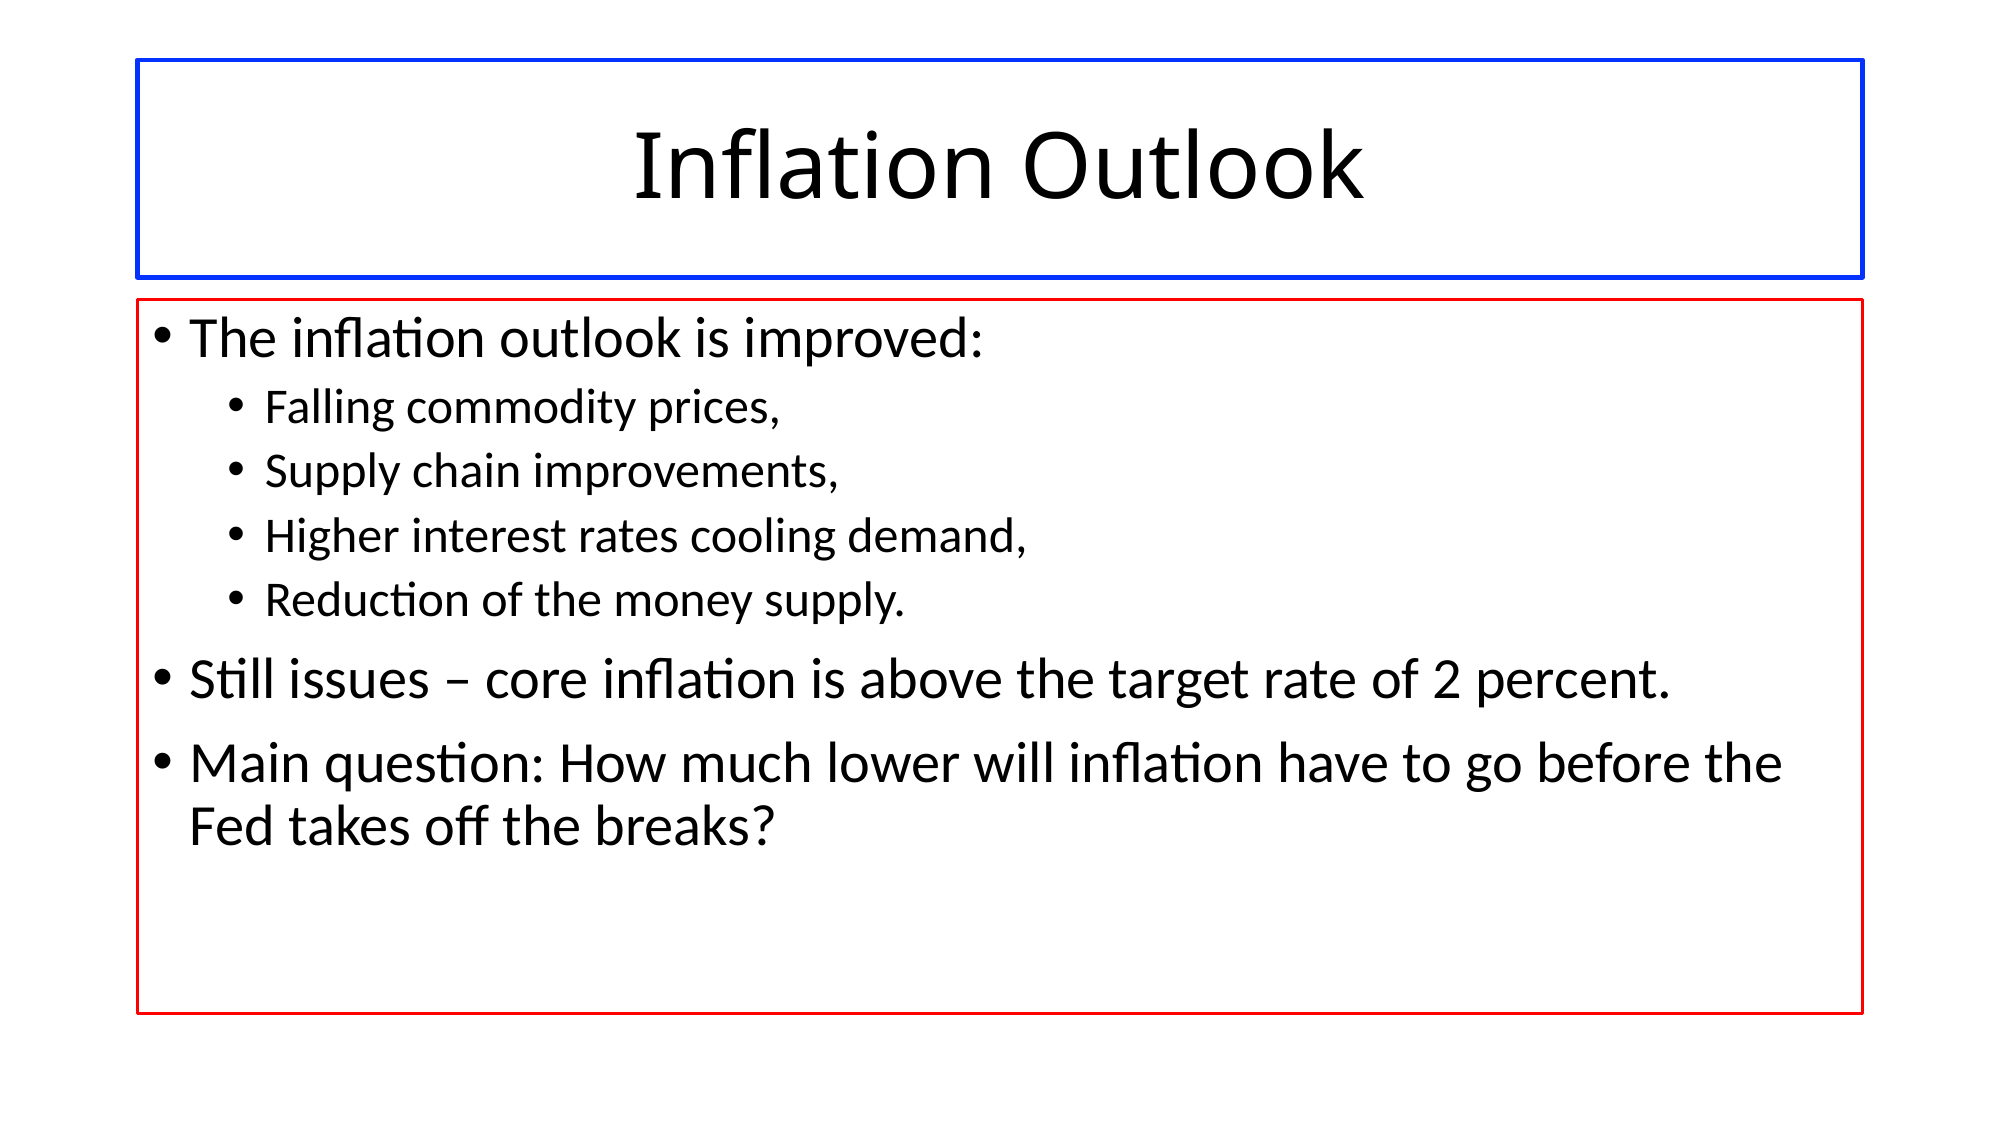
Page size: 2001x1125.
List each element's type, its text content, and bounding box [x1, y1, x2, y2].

list The inflation outlook is improved: Falling commodity prices, Supply chain improvements, Higher interest rates cooling demand, Reduction of the money supply. Still issues – core inflation is above the target rate of 2 percent. Main question: How much lower will inflation have to go before the Fed takes off the breaks? [137, 299, 1863, 1014]
title Inflation Outlook [137, 59, 1863, 278]
